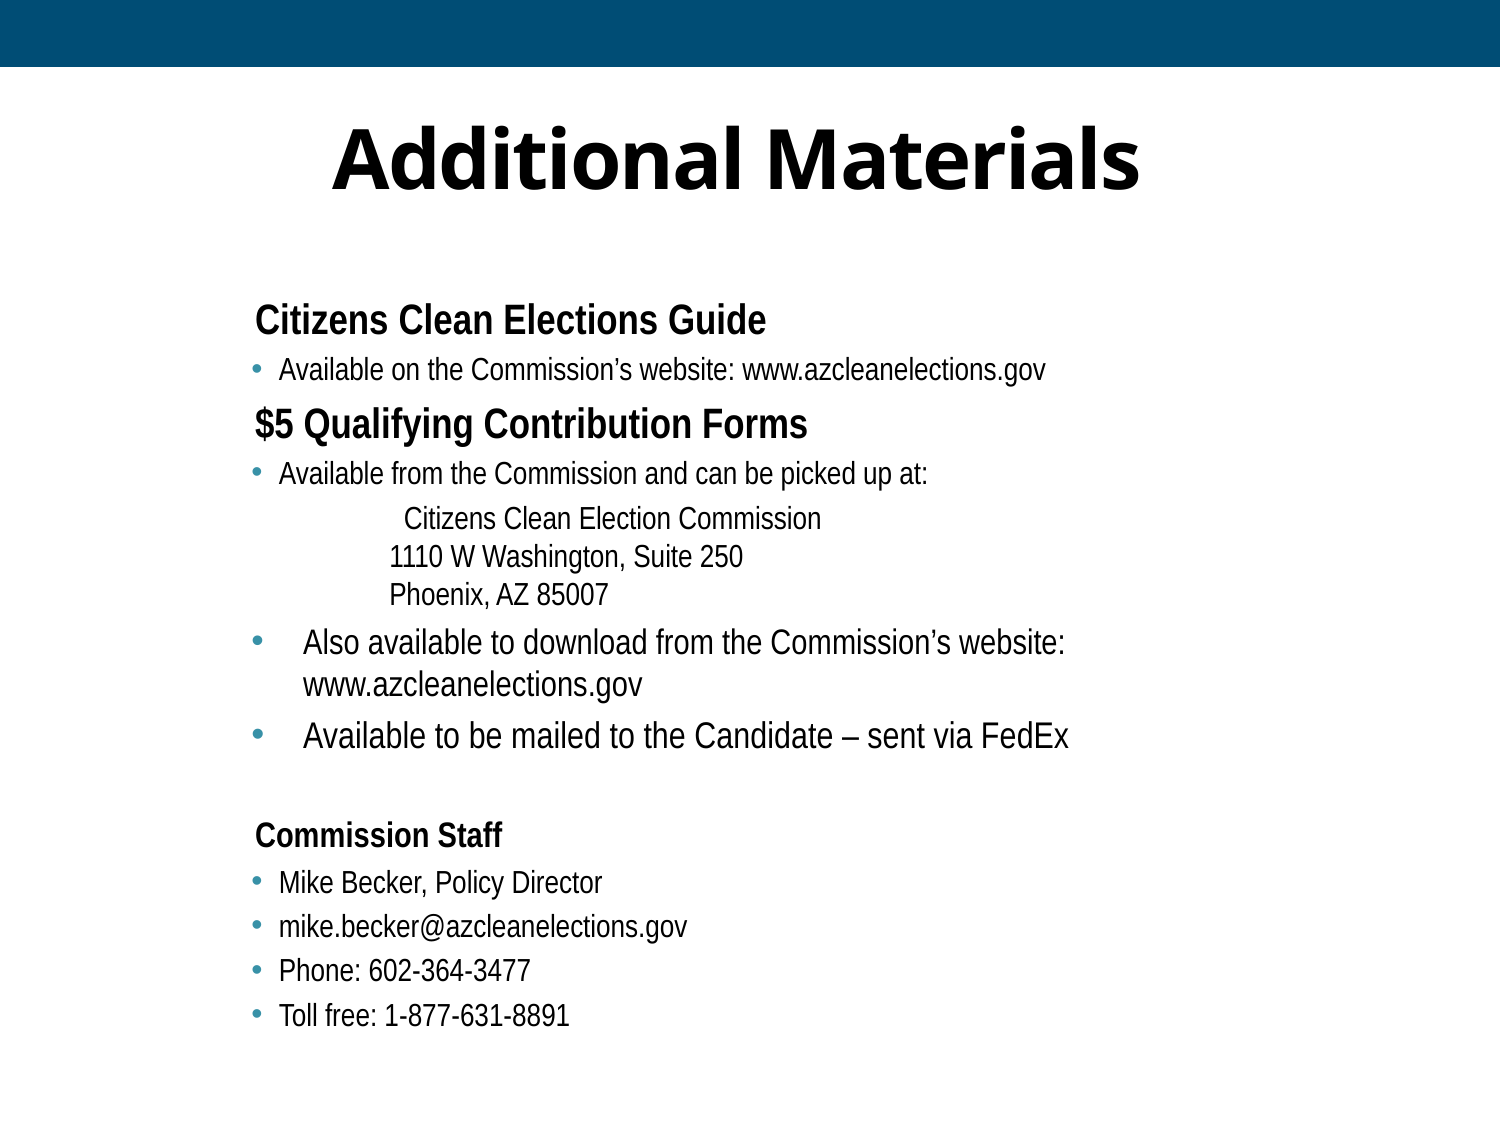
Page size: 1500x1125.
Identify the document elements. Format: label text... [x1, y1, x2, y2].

list Citizens Clean Elections Guide Available on the Commission’s website: www.azcleanelections.gov $5 Qualifying Contribution Forms Available from the Commission and can be picked up at: Citizens Clean Election Commission 1110 W Washington, Suite 250 Phoenix, AZ 85007 Also available to download from the Commission’s website: www.azcleanelections.gov Available to be mailed to the Candidate – sent via FedEx Commission Staff Mike Becker, Policy Director mike.becker@azcleanelections.gov Phone: 602-364-3477 Toll free: 1-877-631-8891 [112, 224, 1375, 1075]
title Additional Materials [62, 112, 1413, 200]
